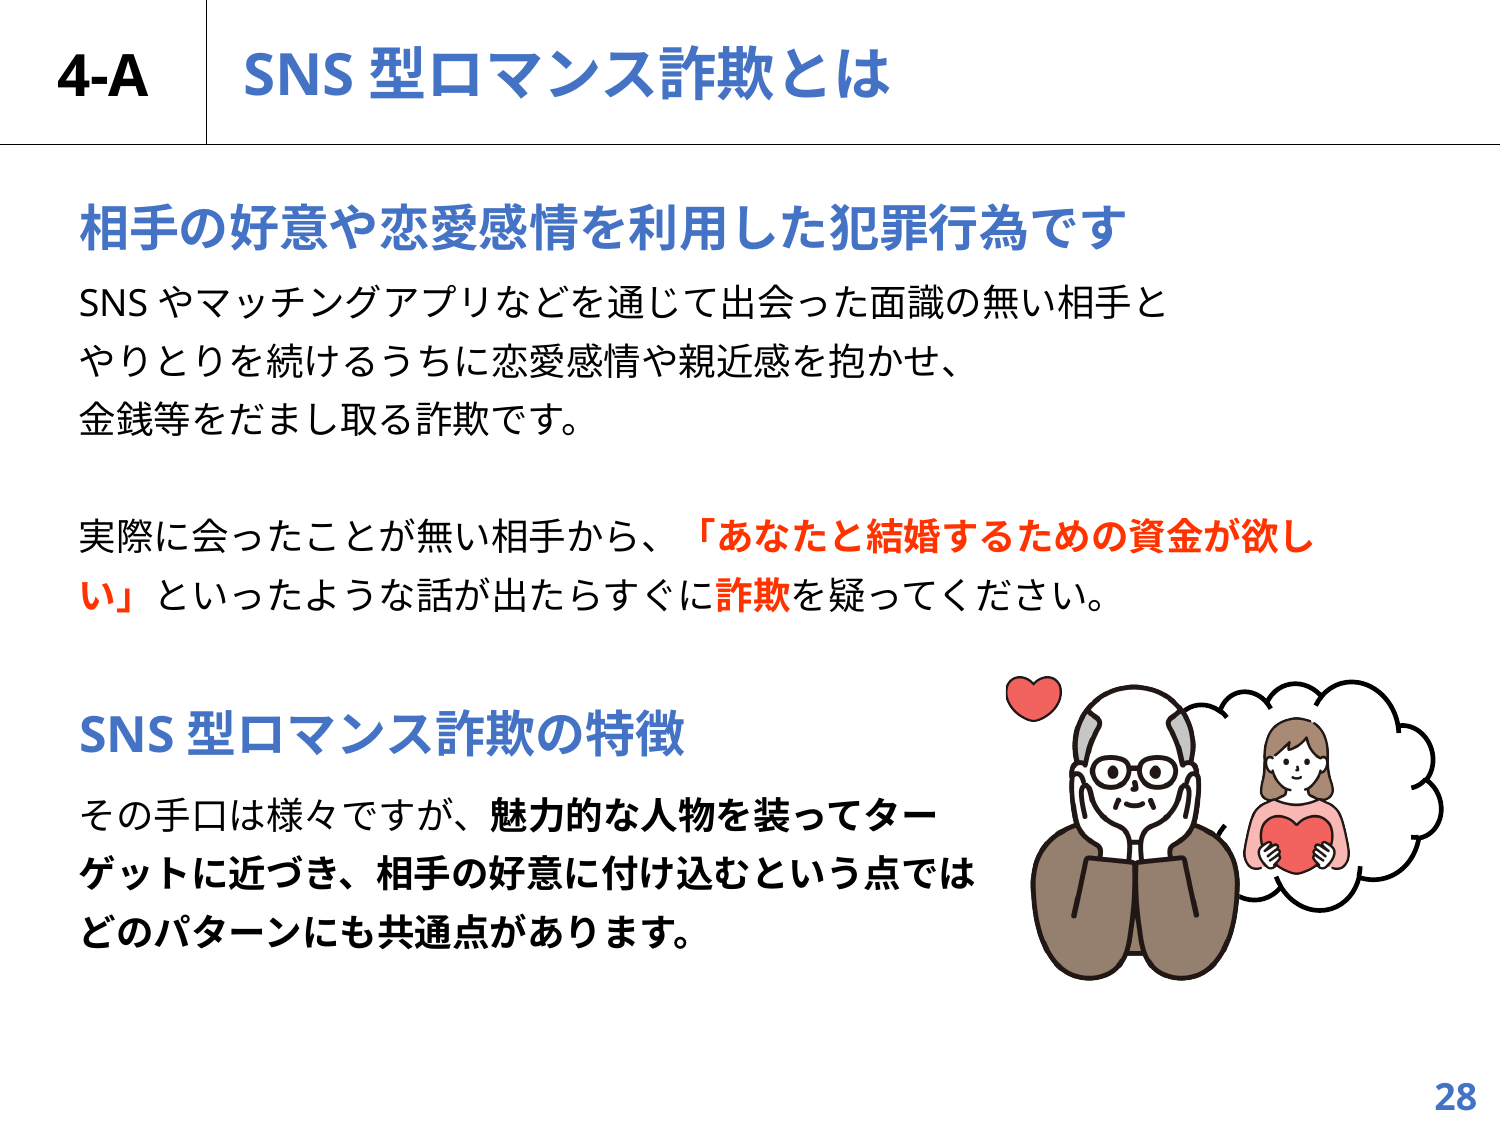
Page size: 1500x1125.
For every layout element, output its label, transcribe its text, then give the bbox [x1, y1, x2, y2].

text_box SNS型ロマンス詐欺の特徴 [64, 677, 1005, 770]
text_box 相手の好意や恋愛感情を利用した犯罪行為です [64, 171, 1196, 265]
text_box その手口は様々ですが、魅力的な人物を装ってターゲットに近づき、相手の好意に付け込むという点ではどのパターンにも共通点があります。 [64, 770, 993, 962]
text_box SNSやマッチングアプリなどを通じて出会った面識の無い相手と やりとりを続けるうちに恋愛感情や親近感を抱かせ、 金銭等をだまし取る詐欺です。 実際に会ったことが無い相手から、「あなたと結婚するための資金が欲しい」といったような話が出たらすぐに詐欺を疑ってください。 [64, 258, 1372, 624]
title SNS型ロマンス詐欺とは [228, 36, 1472, 116]
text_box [1005, 664, 1440, 981]
text_box 28 [1411, 1065, 1500, 1125]
text_box 4-A [0, 0, 207, 147]
